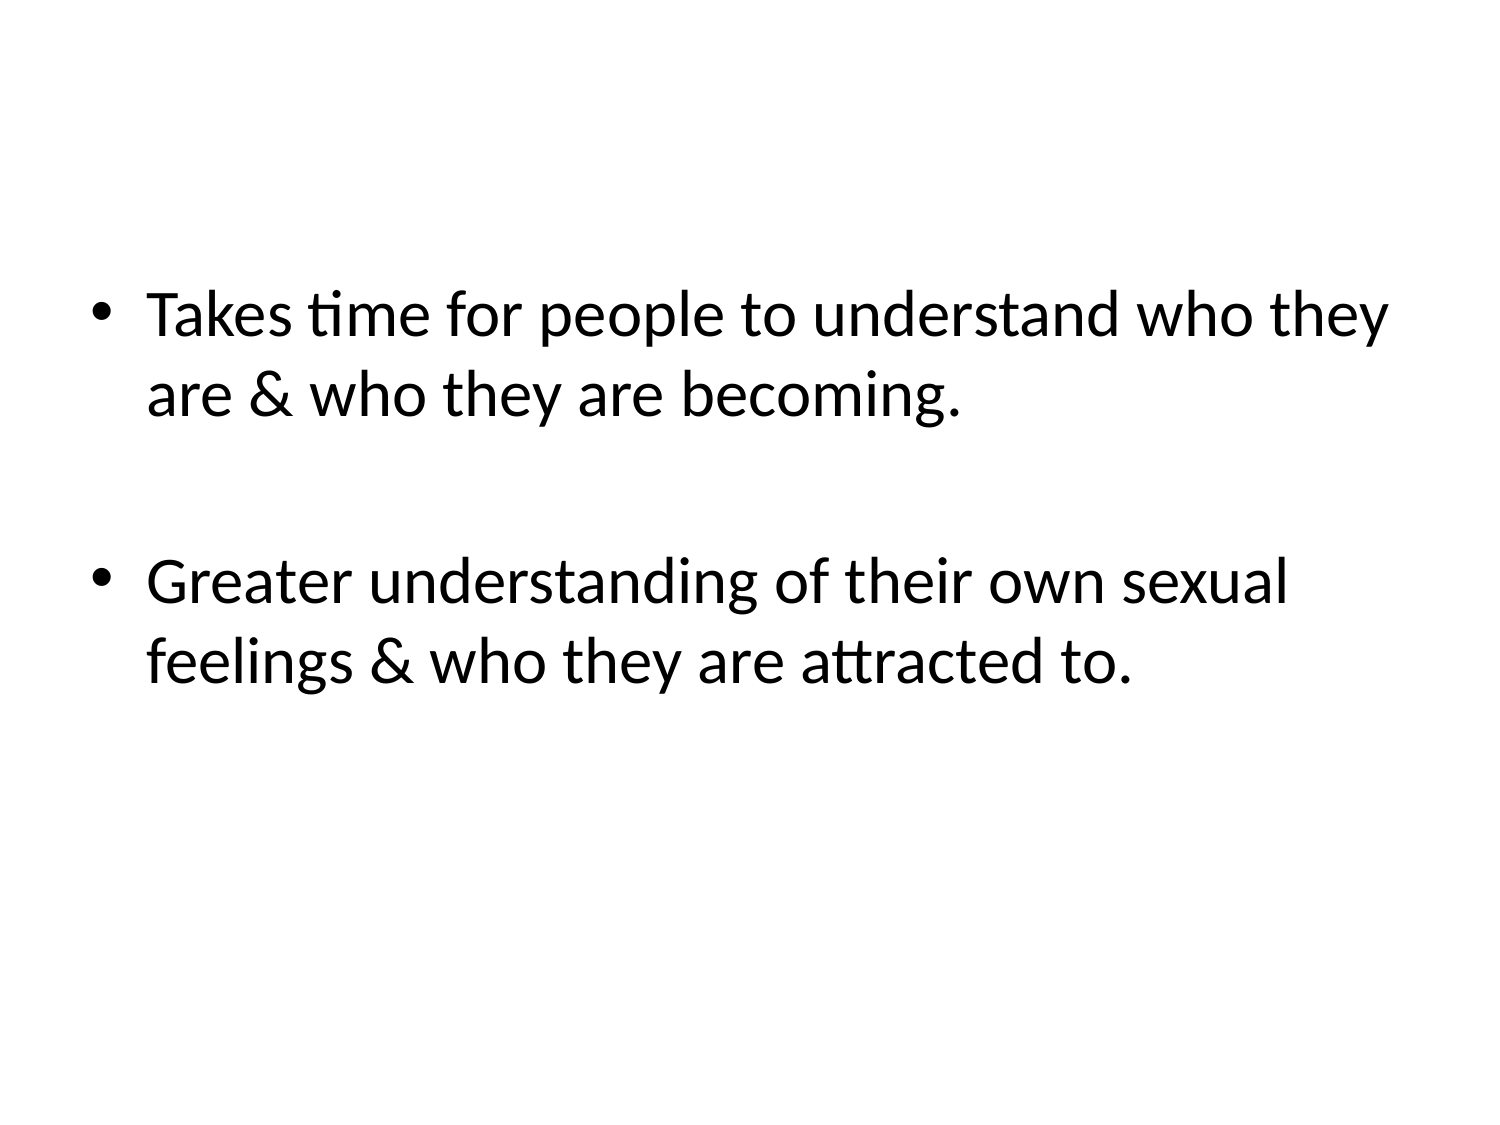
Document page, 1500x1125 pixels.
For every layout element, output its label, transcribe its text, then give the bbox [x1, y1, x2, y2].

list Takes time for people to understand who they are & who they are becoming. Greater understanding of their own sexual feelings & who they are attracted to. [75, 262, 1425, 1005]
